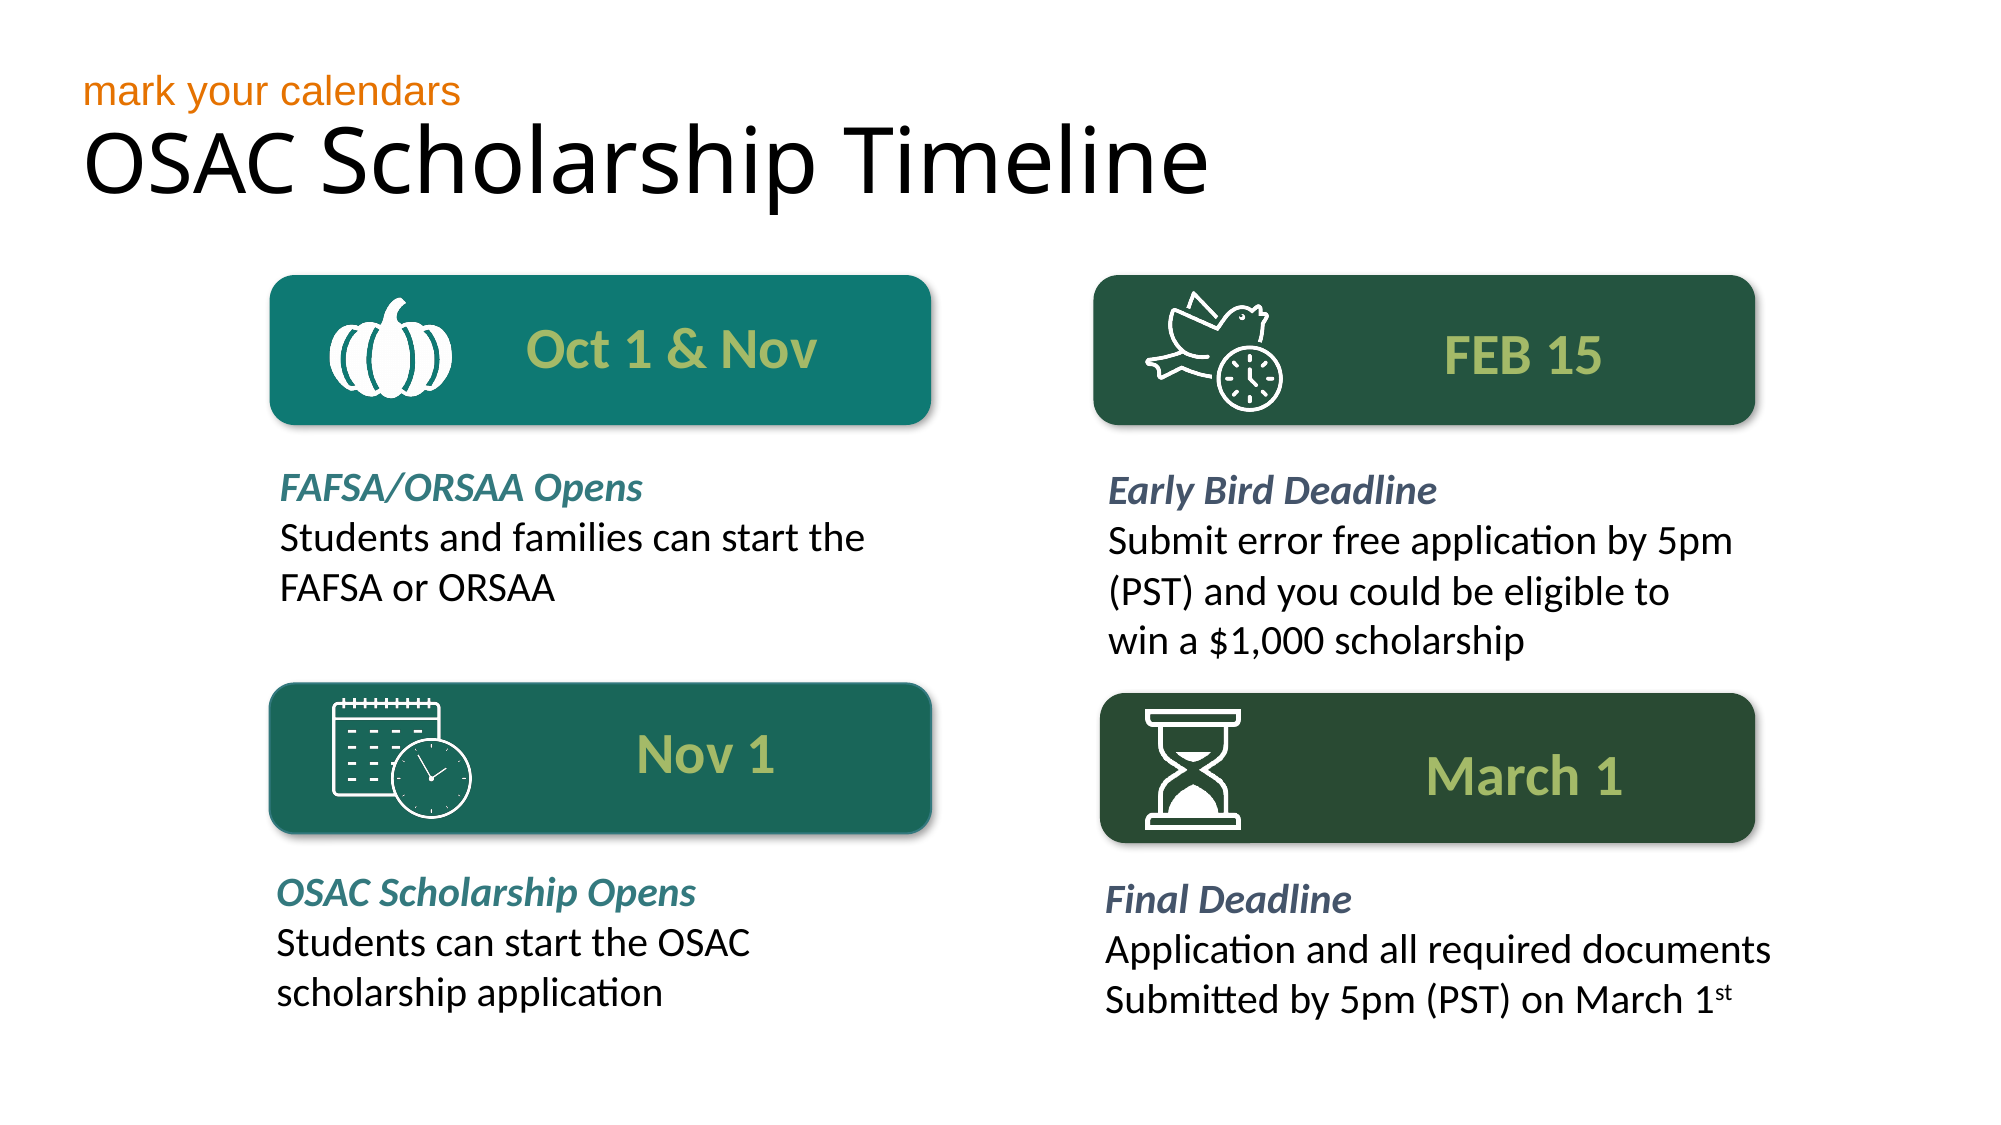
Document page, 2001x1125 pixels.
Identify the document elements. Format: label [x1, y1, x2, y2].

text_box [1093, 275, 1756, 674]
text_box [265, 275, 932, 619]
text_box [261, 683, 932, 1025]
text_box [1090, 692, 1810, 1031]
text_box [67, 56, 1250, 221]
